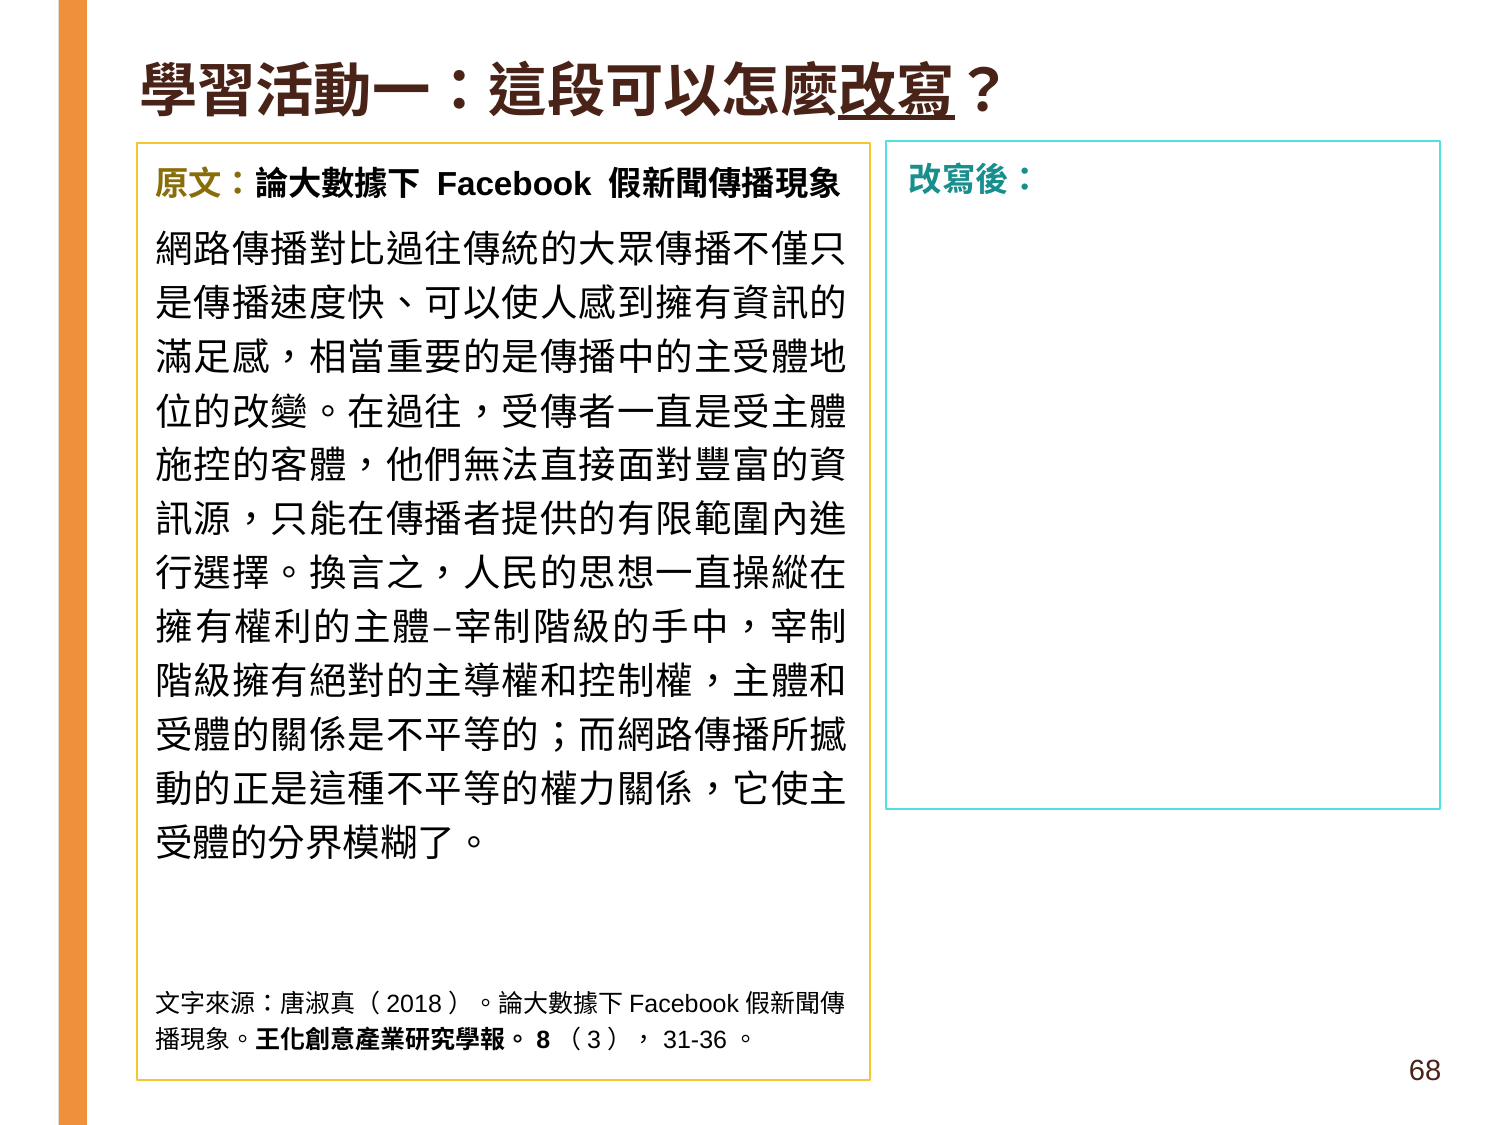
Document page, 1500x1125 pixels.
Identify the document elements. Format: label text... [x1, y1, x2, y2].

text_box [134, 168, 873, 1083]
title 學習活動一：這段可以怎麼改寫？ [124, 53, 1306, 168]
slide_number 68 [1259, 1035, 1457, 1102]
text_box 改寫後： [894, 150, 1422, 206]
list 原文：論大數據下 Facebook 假新聞傳播現象 網路傳播對比過往傳統的大眾傳播不僅只是傳播速度快、可以使人感到擁有資訊的滿足感，相當重要的是傳播中的主受體地位的改變。在過往，受傳者一直是受主體施控的客體，他們無法直接面對豐富的資訊源，只能在傳播者提供的有限範圍內進行選擇。換言之，人民的思想一直操縱在擁有權利的主體–宰制階級的手中，宰制階級擁有絕對的主導權和控制權，主體和受體的關係是不平等的；而網路傳播所撼動的正是這種不平等的權力關係，它使主受體的分界模糊了。 文字來源：唐淑真（2018）。論大數據下Facebook假新聞傳播現象。王化創意產業研究學報。8（3），31-36。 [140, 146, 863, 1080]
text_box [884, 138, 1443, 812]
